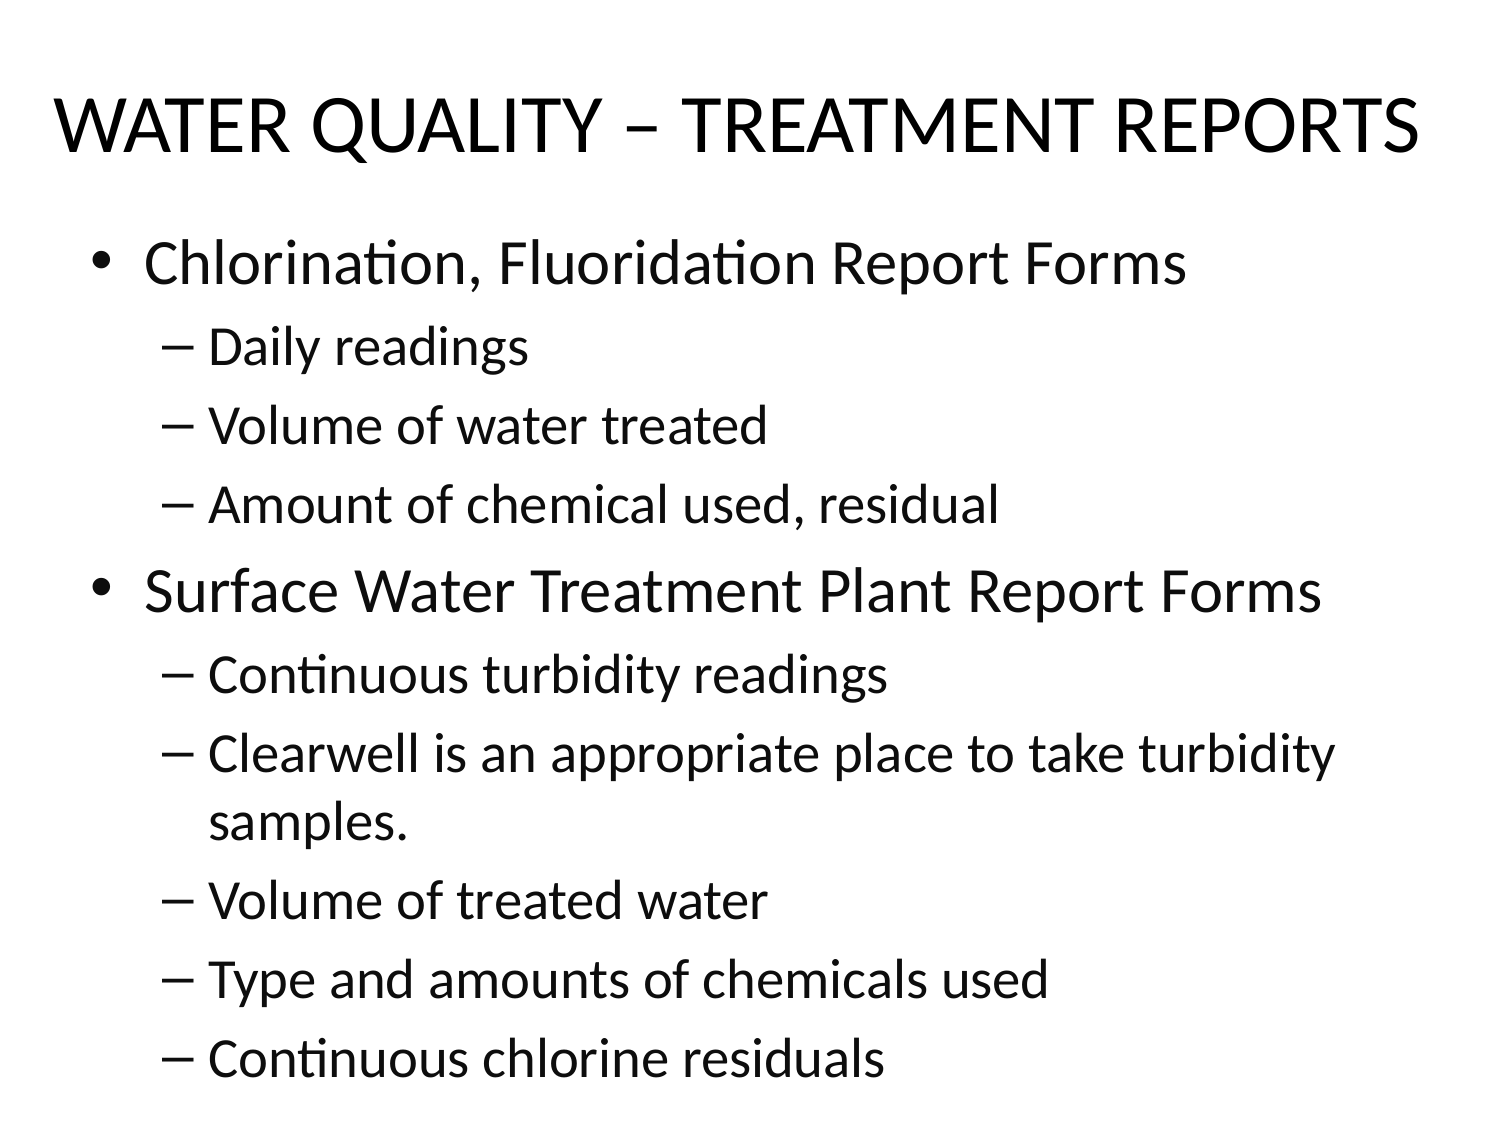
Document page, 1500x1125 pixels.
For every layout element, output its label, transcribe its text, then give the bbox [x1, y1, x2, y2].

list Chlorination, Fluoridation Report Forms Daily readings Volume of water treated Amount of chemical used, residual Surface Water Treatment Plant Report Forms Continuous turbidity readings Clearwell is an appropriate place to take turbidity samples. Volume of treated water Type and amounts of chemicals used Continuous chlorine residuals [75, 212, 1425, 1100]
title WATER QUALITY – TREATMENT REPORTS [24, 24, 1450, 213]
